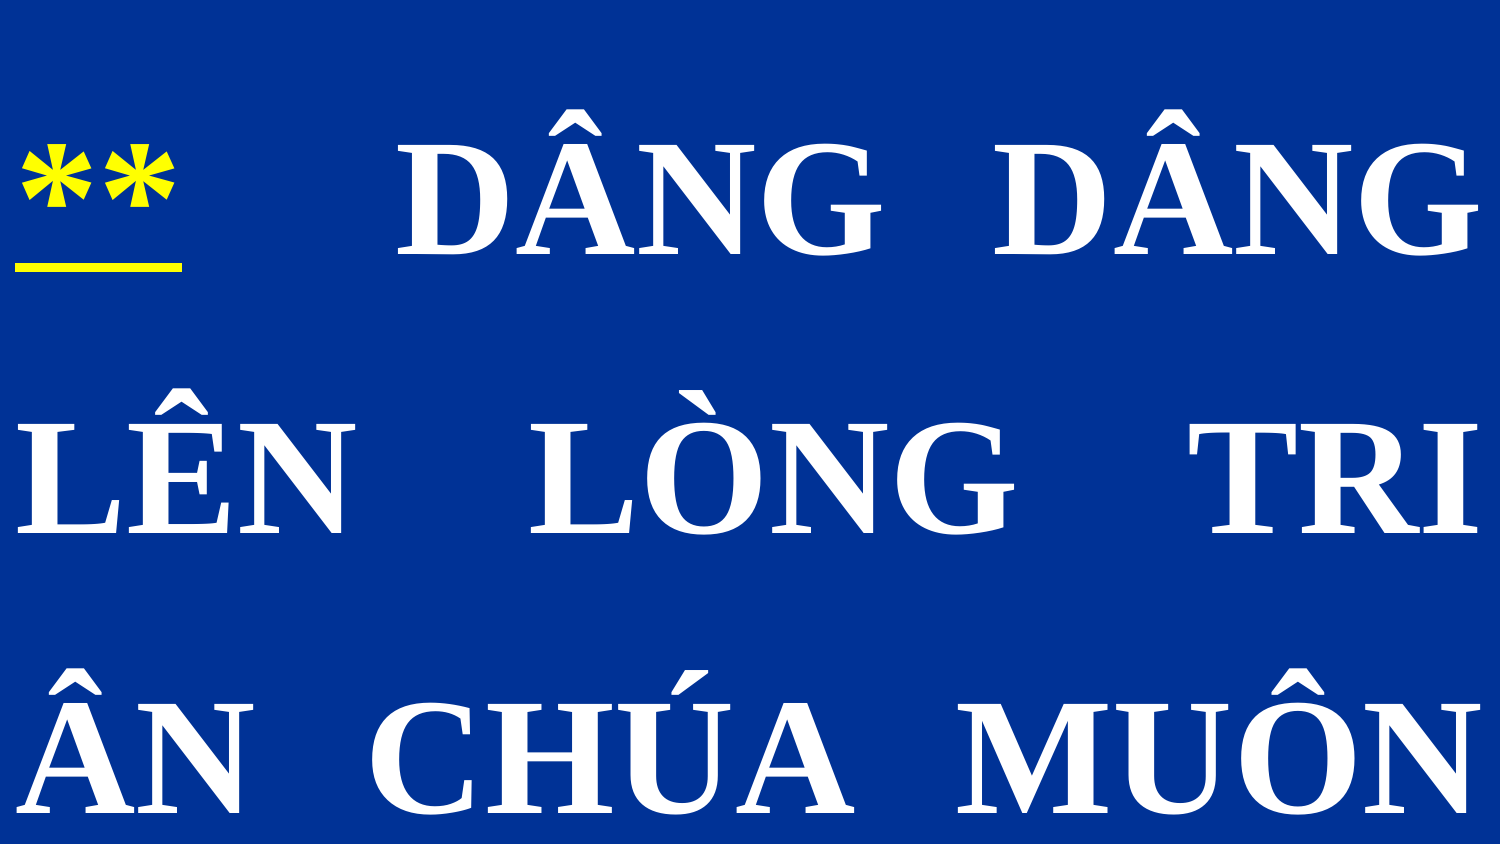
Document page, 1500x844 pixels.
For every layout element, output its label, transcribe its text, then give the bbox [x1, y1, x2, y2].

subtitle ** DÂNG DÂNG LÊN LÒNG TRI ÂN CHÚA MUÔN ĐỜI. [0, 0, 1500, 844]
